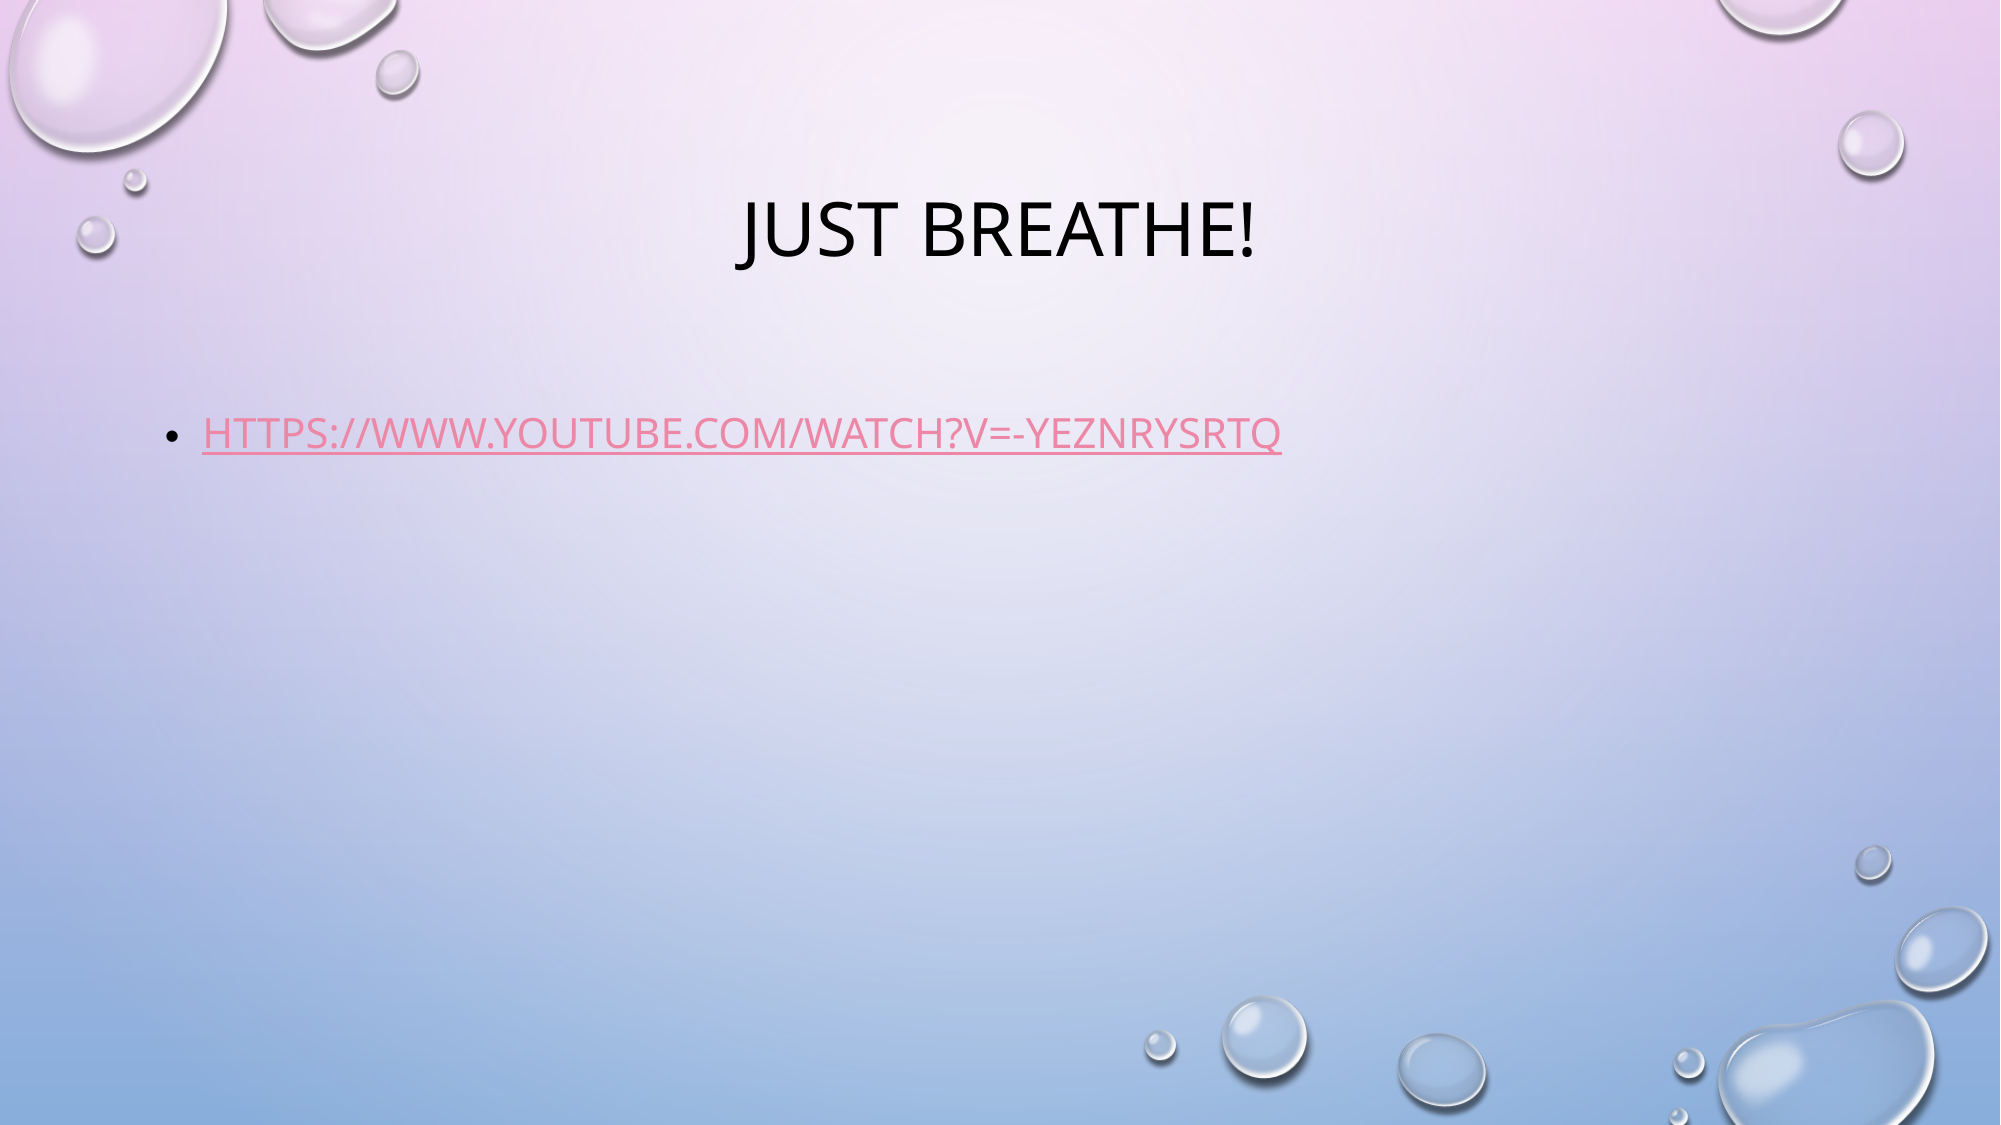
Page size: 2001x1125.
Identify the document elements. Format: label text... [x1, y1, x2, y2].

title Just breathe! [149, 101, 1851, 364]
picture [0, 0, 2000, 1125]
list https://www.youtube.com/watch?v=-YEZnrySrtQ [149, 388, 1850, 950]
